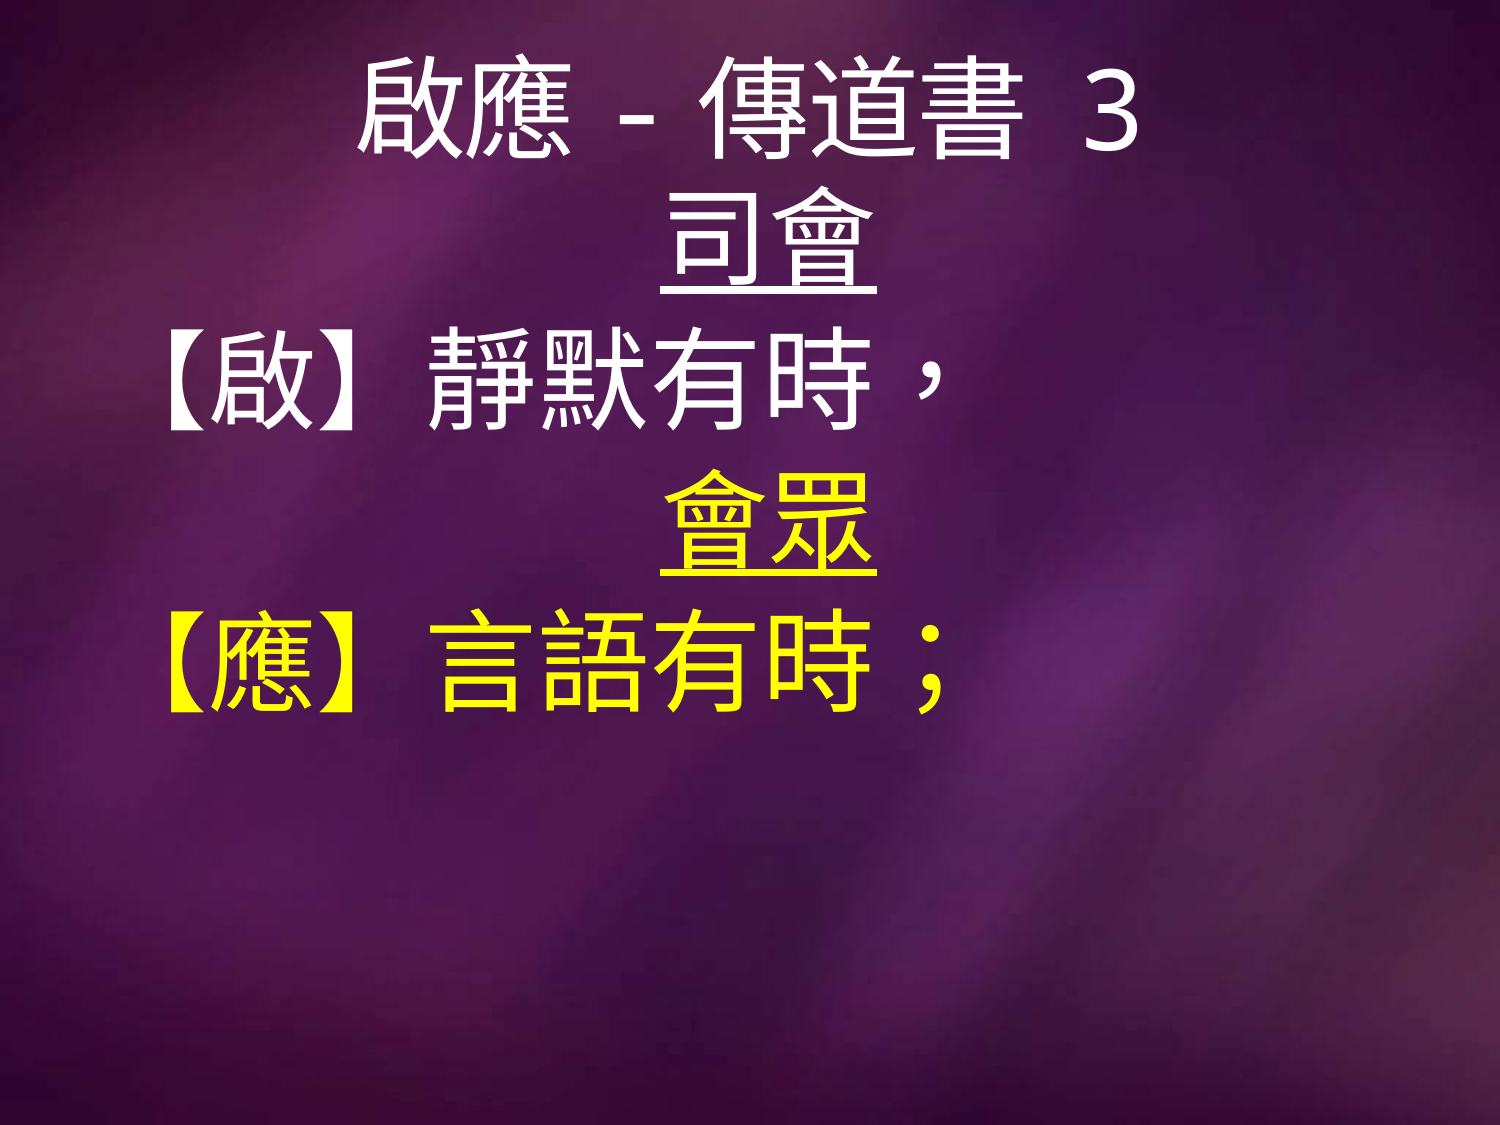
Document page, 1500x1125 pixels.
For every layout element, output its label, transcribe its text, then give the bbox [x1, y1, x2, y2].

title 啟應-傳道書 3 [62, 37, 1438, 174]
list 司會 【啟】靜默有時， 會眾 【應】言語有時； [99, 184, 1438, 747]
picture [0, 0, 1500, 1125]
